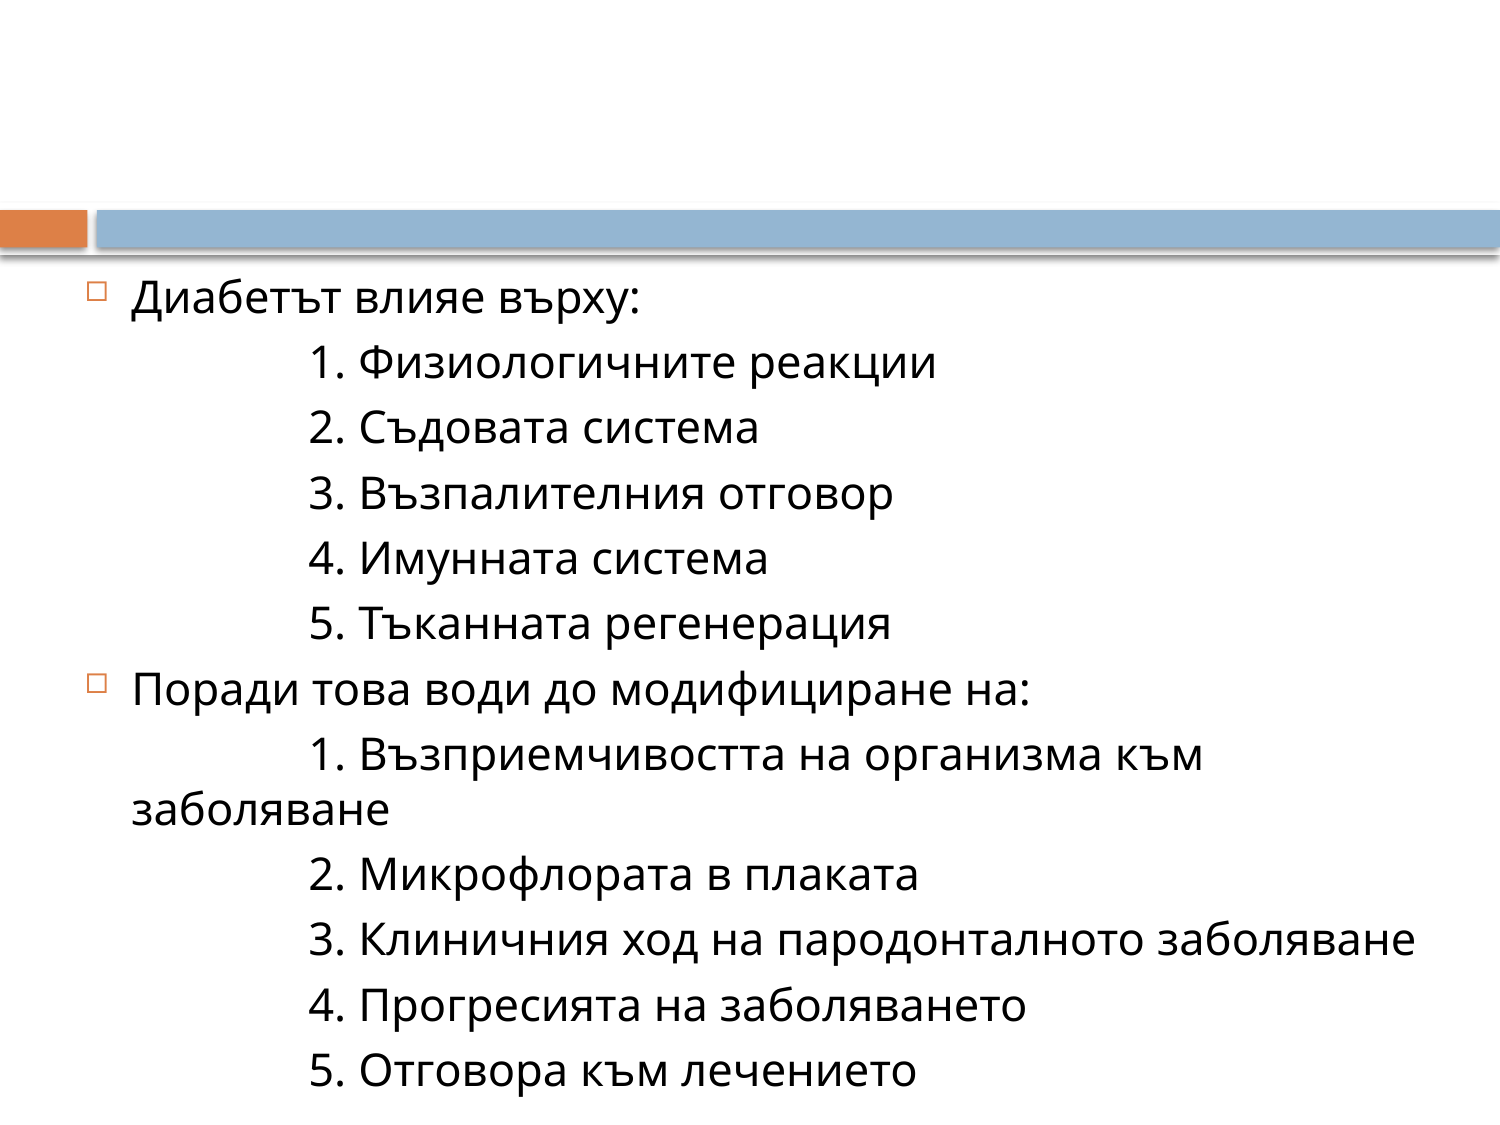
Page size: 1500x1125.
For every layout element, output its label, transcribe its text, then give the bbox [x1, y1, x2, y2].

list Диабетът влияе върху: 1. Физиологичните реакции 2. Съдовата система 3. Възпалителния отговор 4. Имунната система 5. Тъканната регенерация Поради това води до модифициране на: 1. Възприемчивостта на организма към заболяване 2. Микрофлората в плаката 3. Клиничния ход на пародонталното заболяване 4. Прогресията на заболяването 5. Отговора към лечението [70, 260, 1437, 1125]
